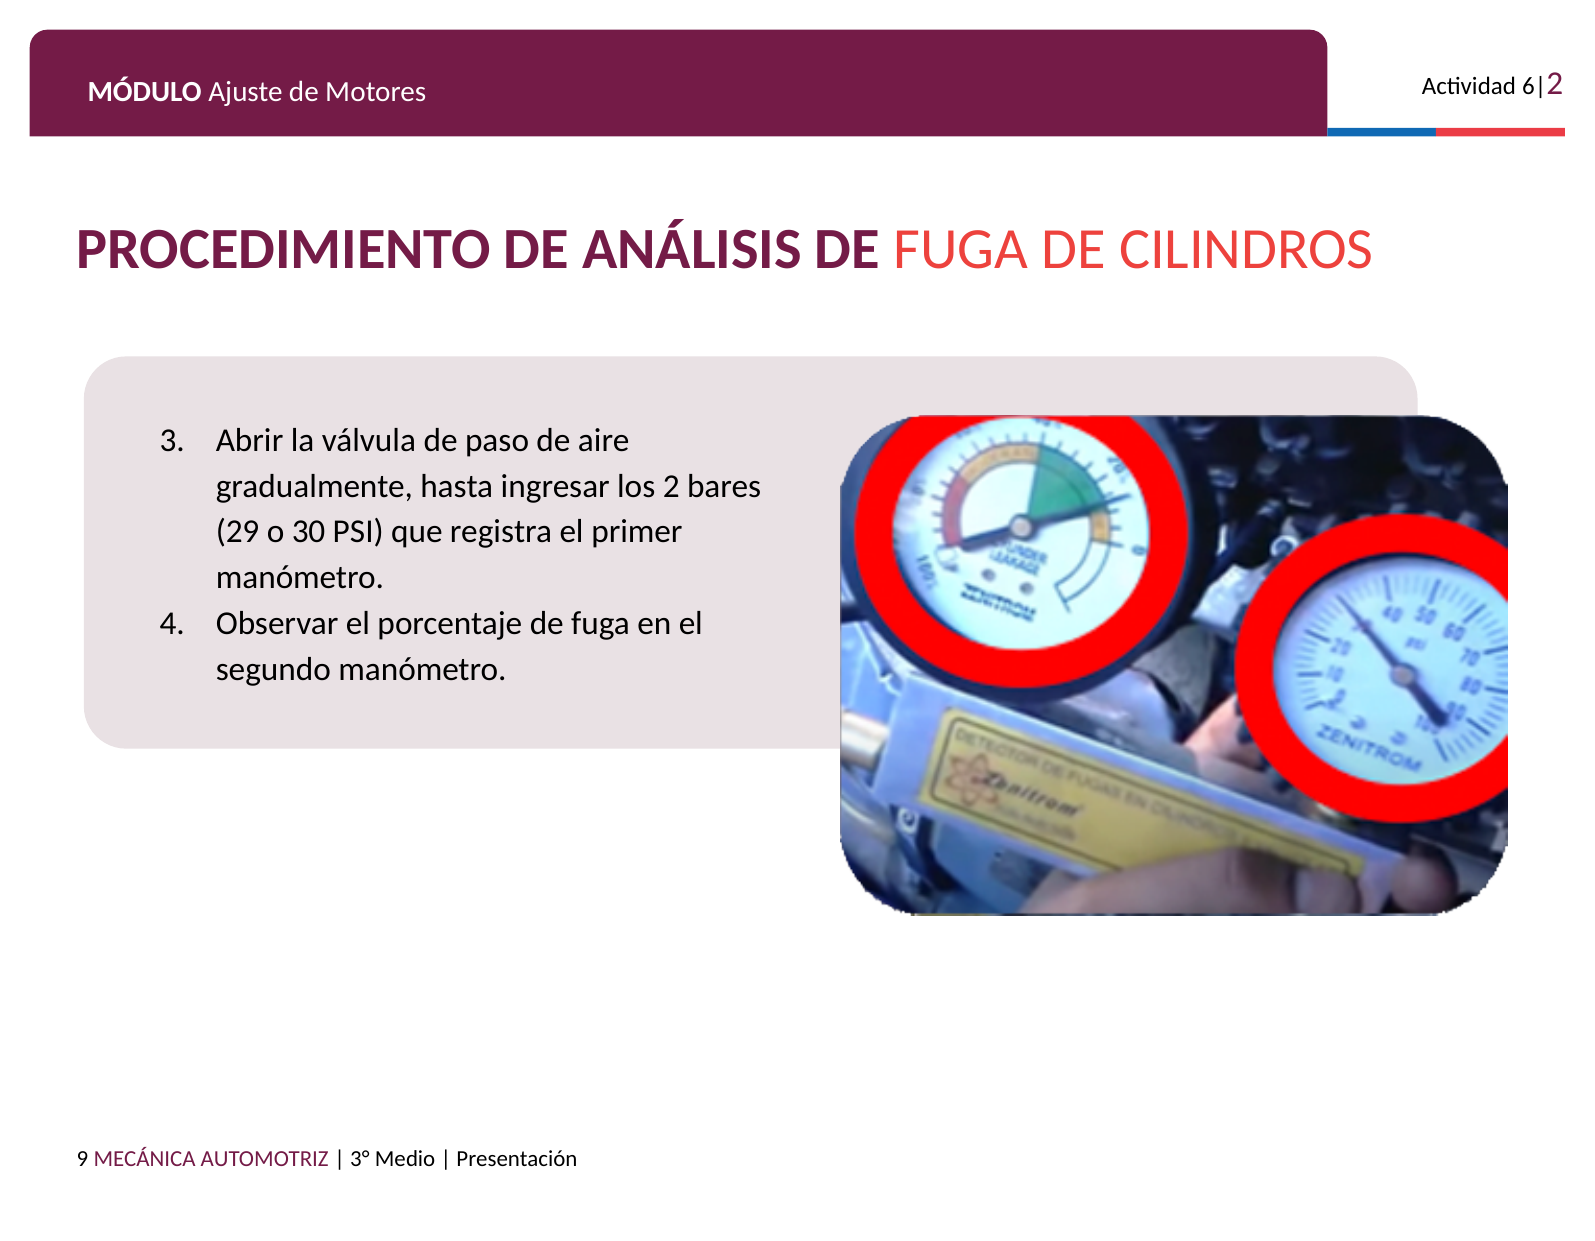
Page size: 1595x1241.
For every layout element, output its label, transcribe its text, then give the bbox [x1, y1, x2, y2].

text_box PROCEDIMIENTO DE ANÁLISIS DE FUGA DE CILINDROS [61, 225, 1530, 278]
text_box [83, 356, 1418, 749]
text_box Abrir la válvula de paso de aire gradualmente, hasta ingresar los 2 bares (29 o 30 PSI) que registra el primer manómetro. Observar el porcentaje de fuga en el segundo manómetro. [144, 404, 826, 695]
picture [840, 415, 1508, 916]
text_box 9 MECÁNICA AUTOMOTRIZ | 3° Medio | Presentación [61, 1128, 1175, 1186]
